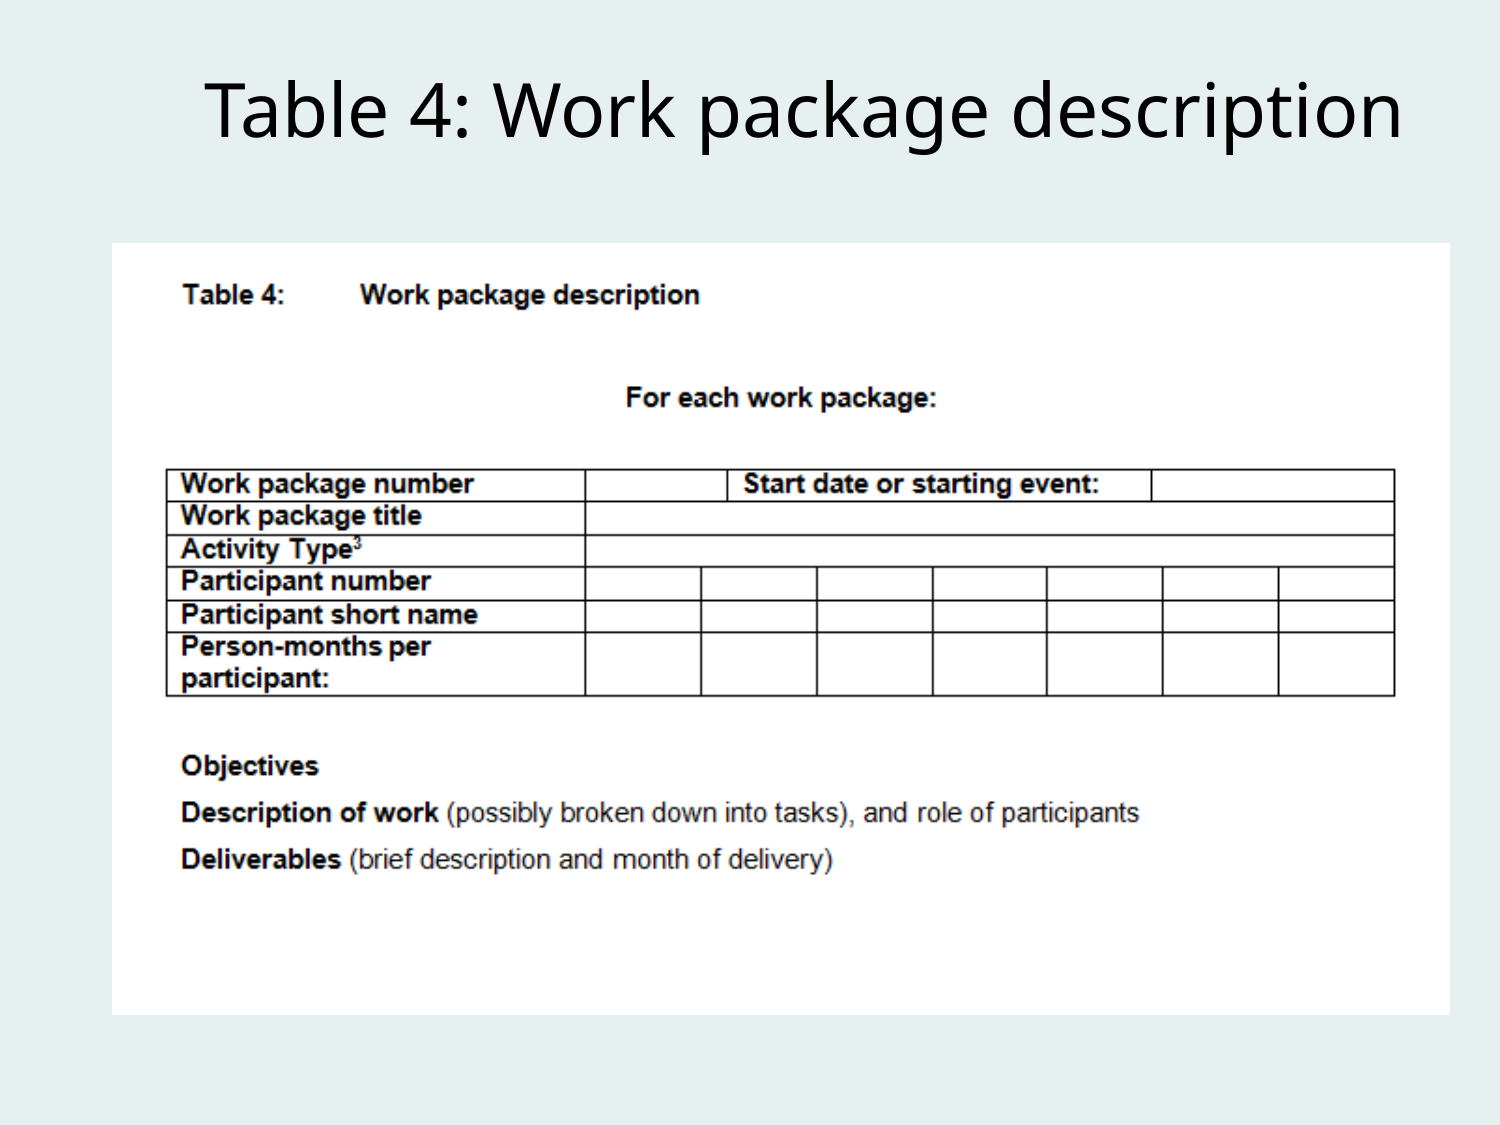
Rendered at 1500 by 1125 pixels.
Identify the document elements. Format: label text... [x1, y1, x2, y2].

text_box Table 4: Work package description [189, 55, 1441, 160]
picture [111, 243, 1450, 1016]
